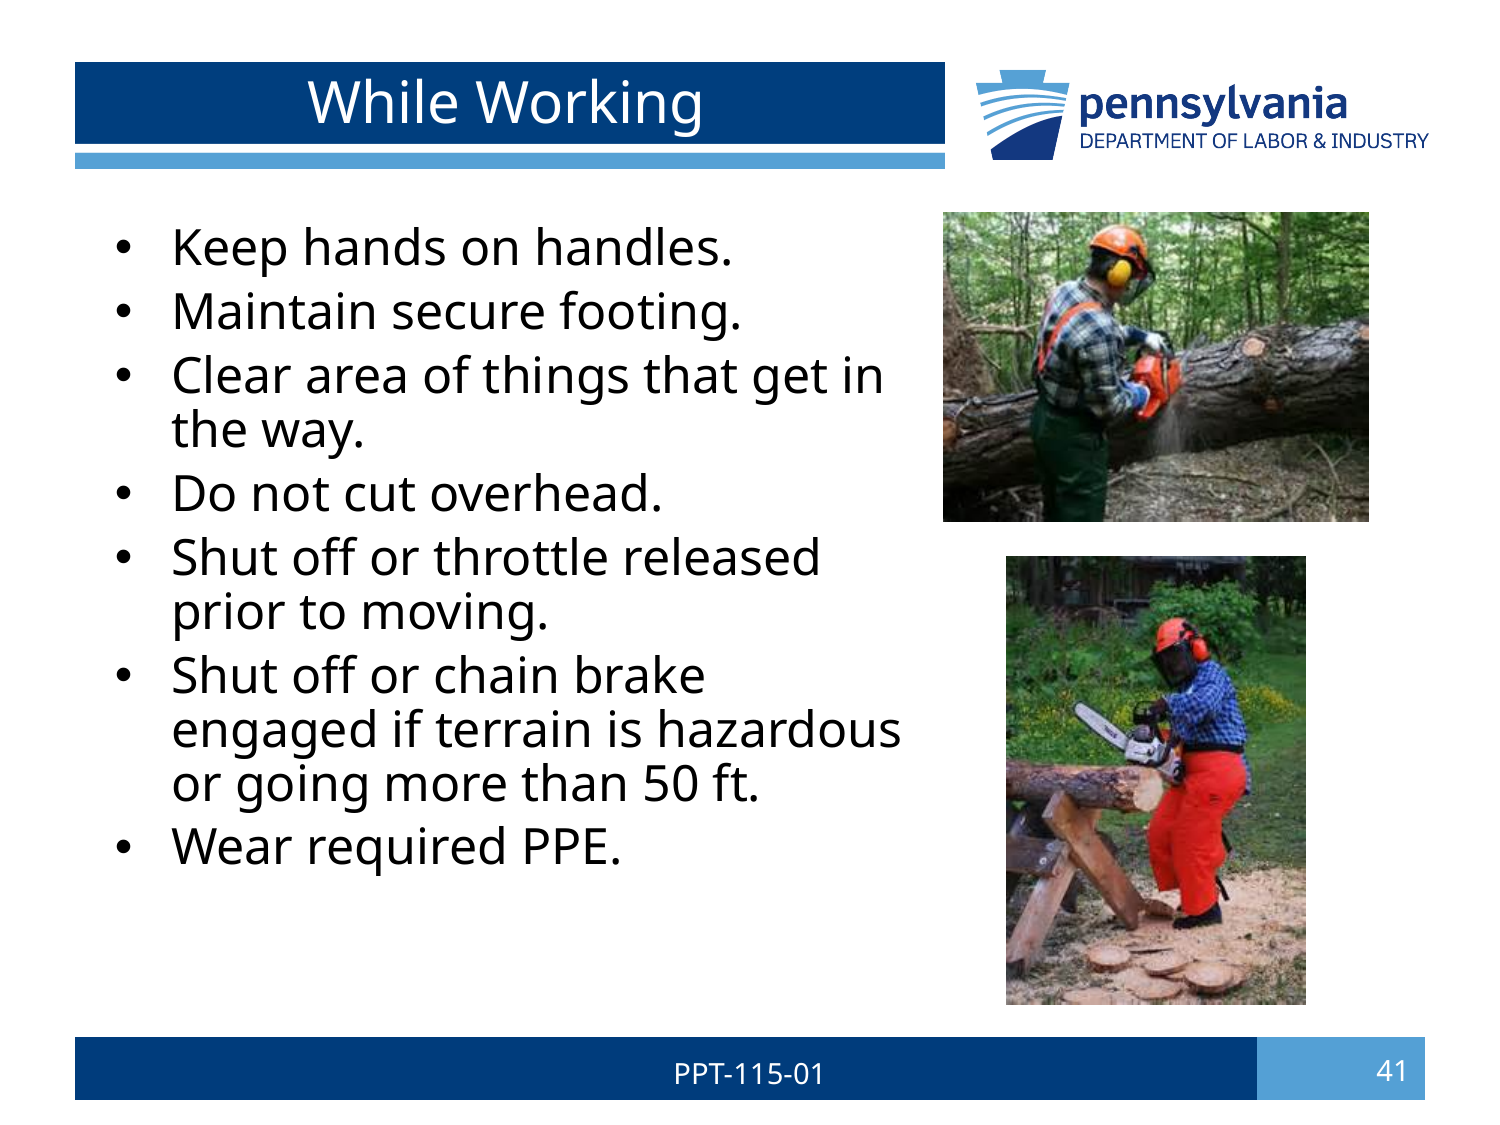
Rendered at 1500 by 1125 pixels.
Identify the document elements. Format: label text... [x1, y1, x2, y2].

title While Working [87, 62, 925, 138]
picture [943, 212, 1369, 522]
footer PPT-115-01 [512, 1042, 988, 1103]
picture [1006, 556, 1306, 1006]
picture [75, 62, 1429, 169]
picture [75, 1037, 1425, 1100]
slide_number 41 [1074, 1042, 1425, 1103]
text_box Keep hands on handles. Maintain secure footing. Clear area of things that get in the way. Do not cut overhead. Shut off or throttle released prior to moving. Shut off or chain brake engaged if terrain is hazardous or going more than 50 ft. Wear required PPE. [99, 214, 925, 1008]
